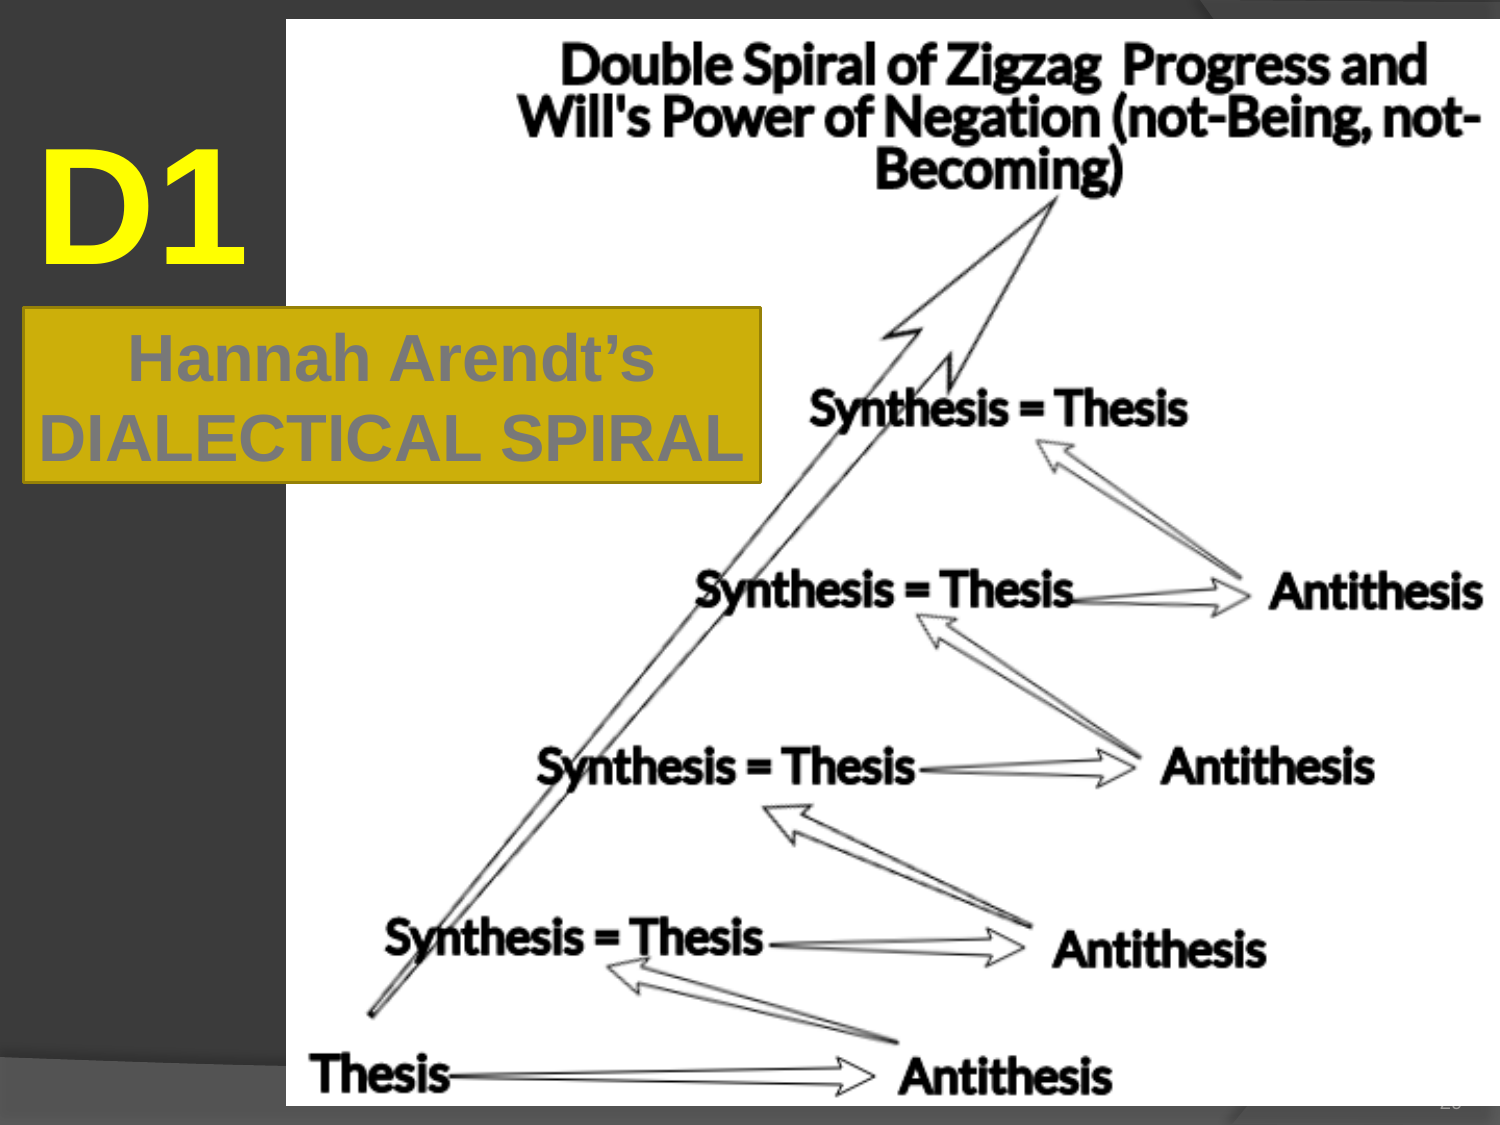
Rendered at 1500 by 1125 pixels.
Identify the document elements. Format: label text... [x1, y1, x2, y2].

text_box D1 [21, 90, 275, 306]
text_box Hannah Arendt’s DIALECTICAL SPIRAL [22, 306, 275, 484]
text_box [285, 18, 1500, 1107]
